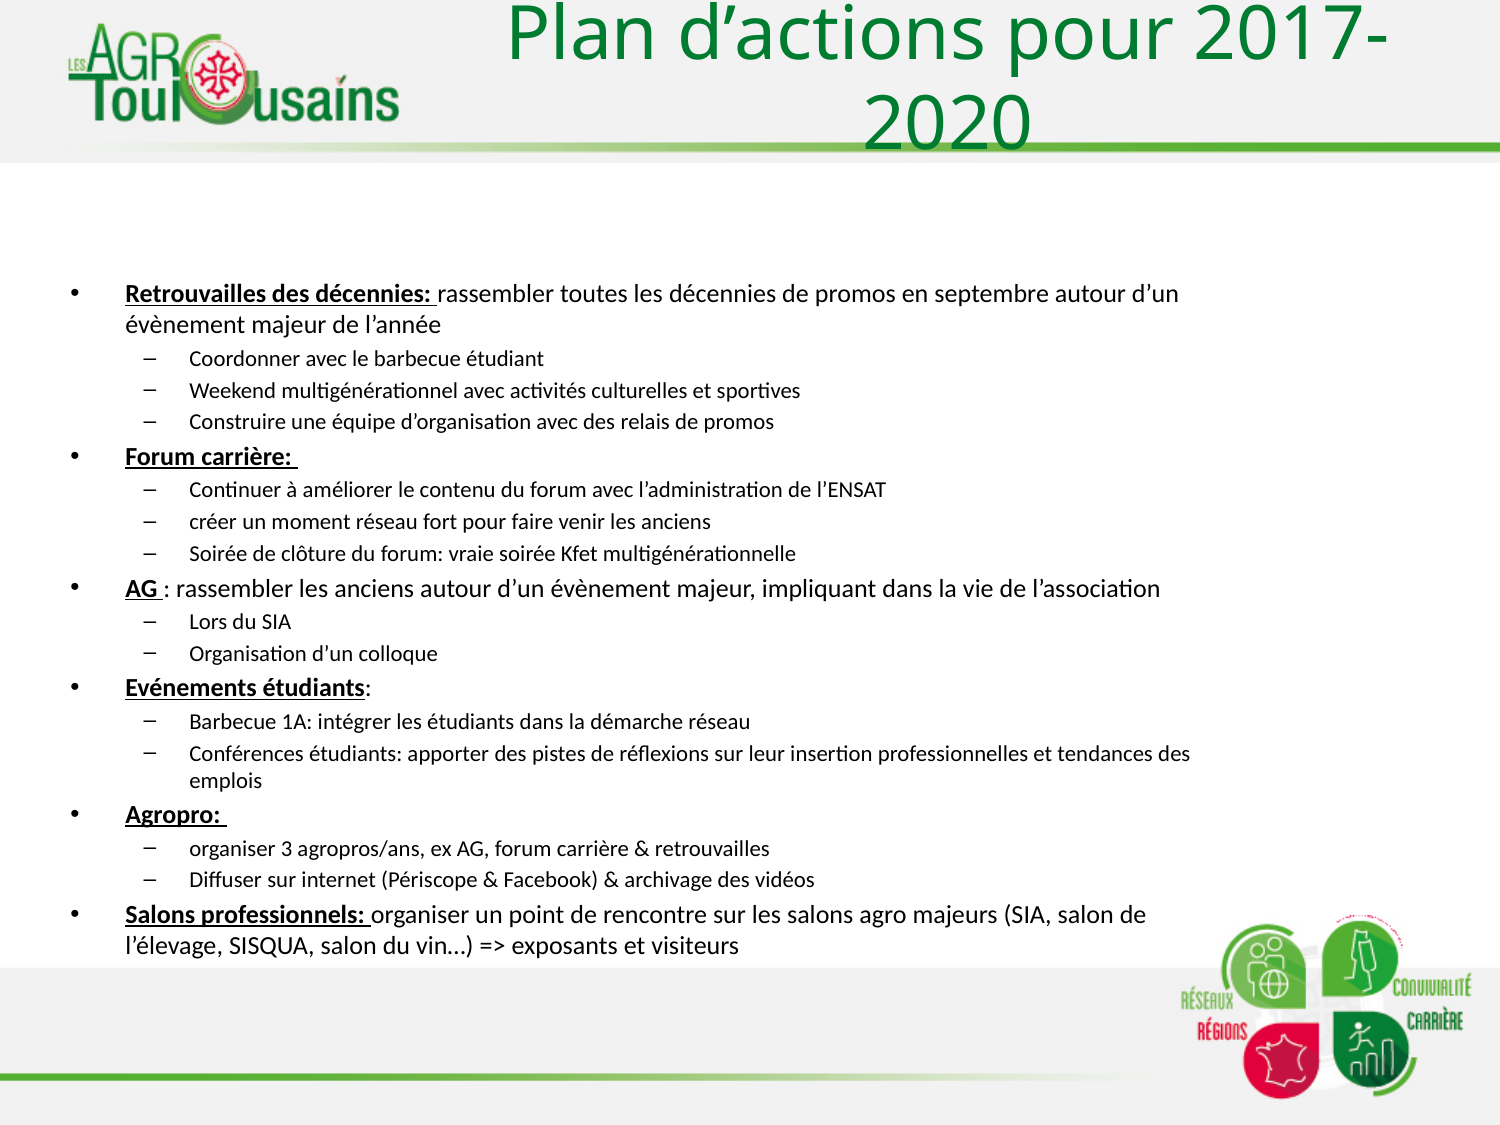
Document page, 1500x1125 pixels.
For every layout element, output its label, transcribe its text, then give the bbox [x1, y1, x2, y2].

title Plan d’actions pour 2017-2020 [419, 42, 1477, 106]
picture [0, 0, 1500, 1125]
list Retrouvailles des décennies: rassembler toutes les décennies de promos en septembre autour d’un évènement majeur de l’année Coordonner avec le barbecue étudiant Weekend multigénérationnel avec activités culturelles et sportives Construire une équipe d’organisation avec des relais de promos Forum carrière: Continuer à améliorer le contenu du forum avec l’administration de l’ENSAT créer un moment réseau fort pour faire venir les anciens Soirée de clôture du forum: vraie soirée Kfet multigénérationnelle AG : rassembler les anciens autour d’un évènement majeur, impliquant dans la vie de l’association Lors du SIA Organisation d’un colloque Evénements étudiants: Barbecue 1A: intégrer les étudiants dans la démarche réseau Conférences étudiants: apporter des pistes de réflexions sur leur insertion professionnelles et tendances des emplois Agropro: organiser 3 agropros/ans, ex AG, forum carrière & retrouvailles Diffuser sur internet (Périscope & Facebook) & archivage des vidéos Salons professionnels: organiser un point de rencontre sur les salons agro majeurs (SIA, salon de l’élevage, SISQUA, salon du vin…) => exposants et visiteurs [55, 269, 1218, 971]
